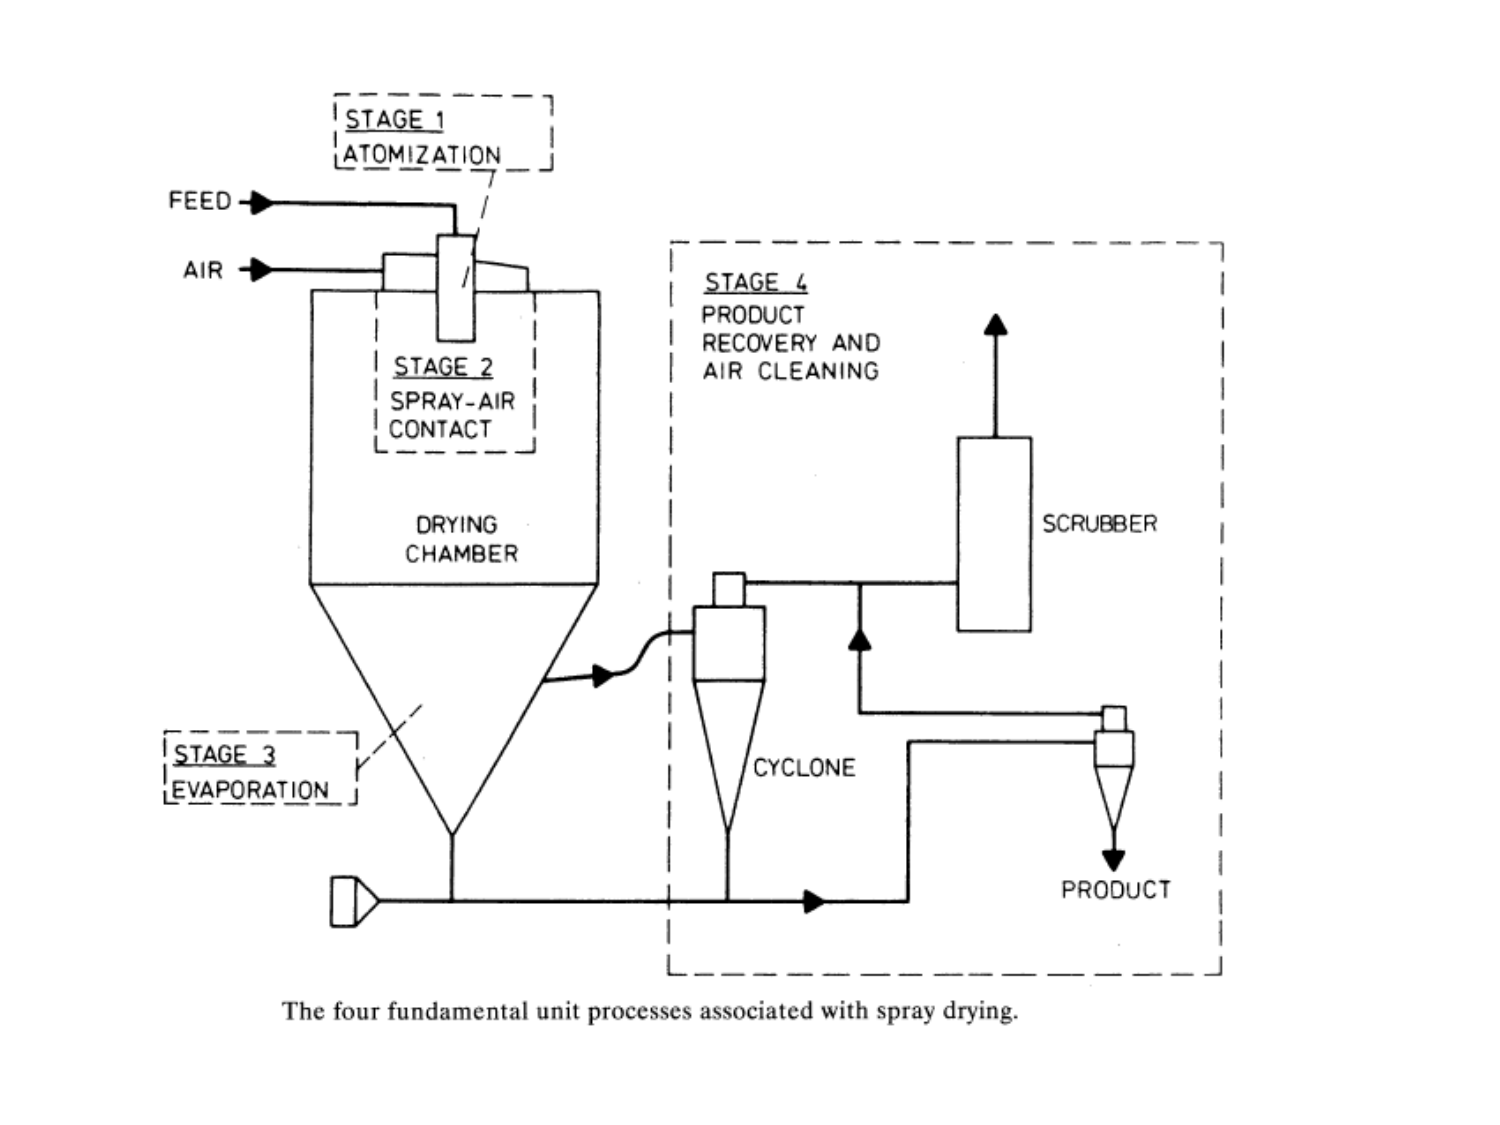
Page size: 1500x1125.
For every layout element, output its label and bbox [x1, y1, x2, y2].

picture [149, 74, 1279, 1038]
